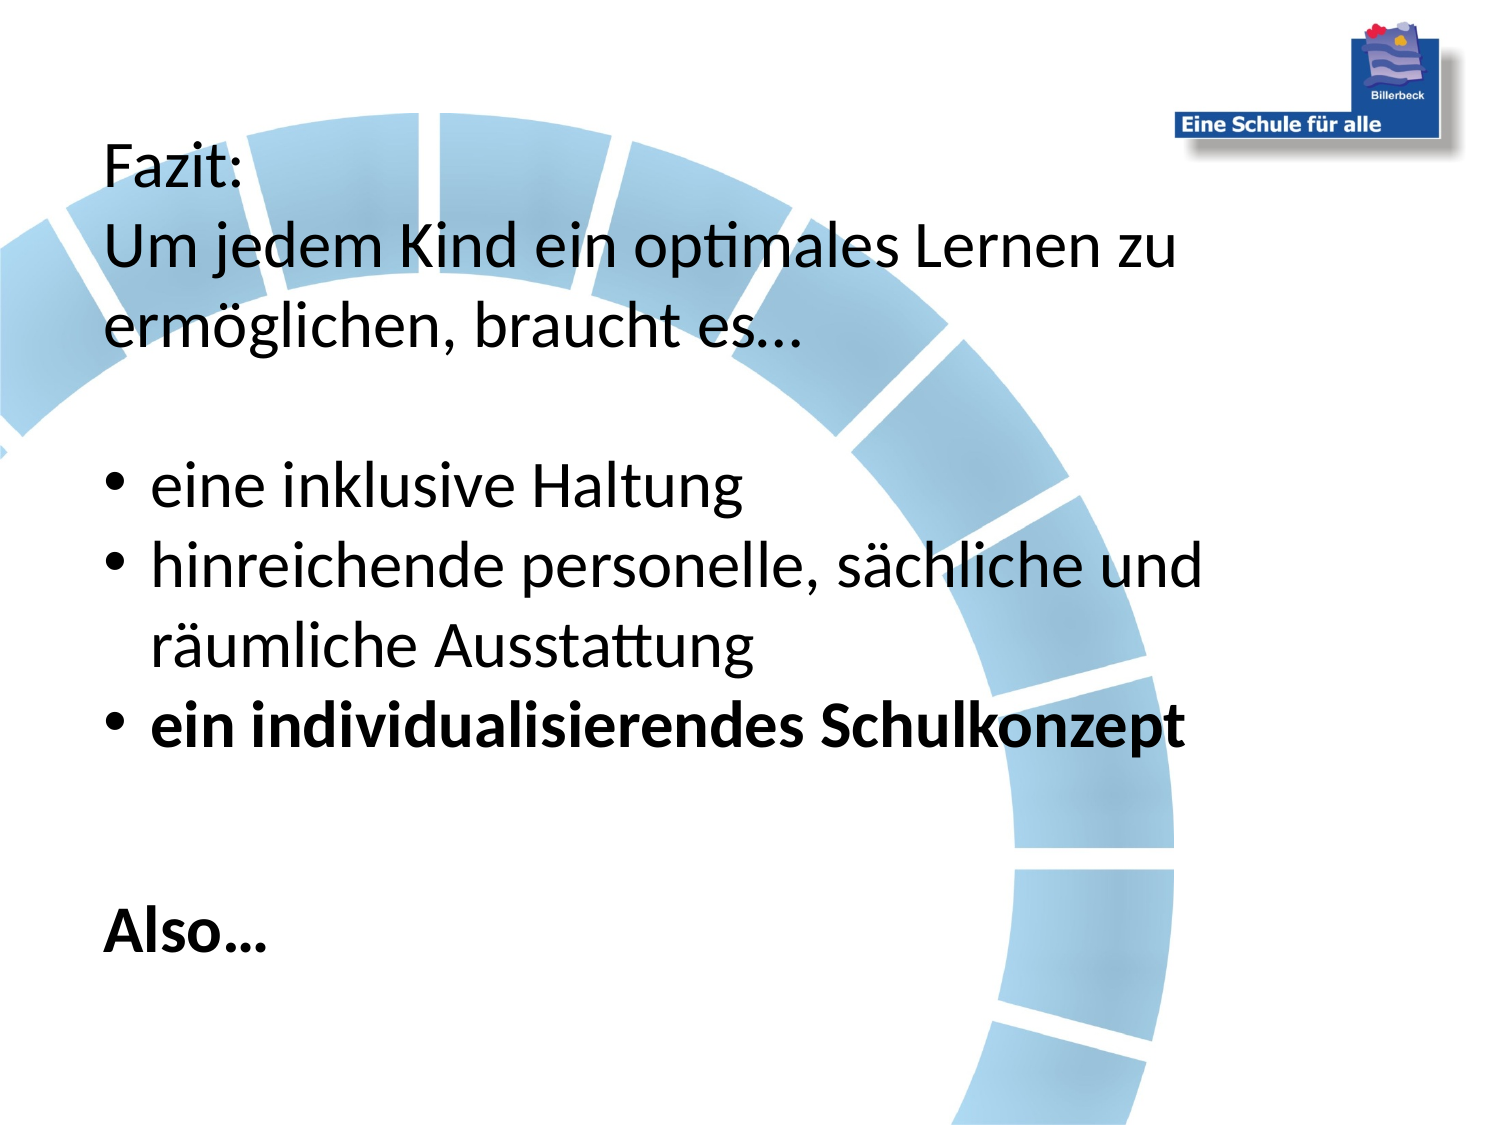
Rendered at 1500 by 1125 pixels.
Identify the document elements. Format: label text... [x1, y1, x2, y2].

picture [1173, 19, 1466, 163]
picture [0, 113, 1174, 1125]
text_box Fazit: Um jedem Kind ein optimales Lernen zu ermöglichen, braucht es… eine inklusive Haltung hinreichende personelle, sächliche und räumliche Ausstattung ein individualisierendes Schulkonzept Also… [88, 113, 1424, 1018]
